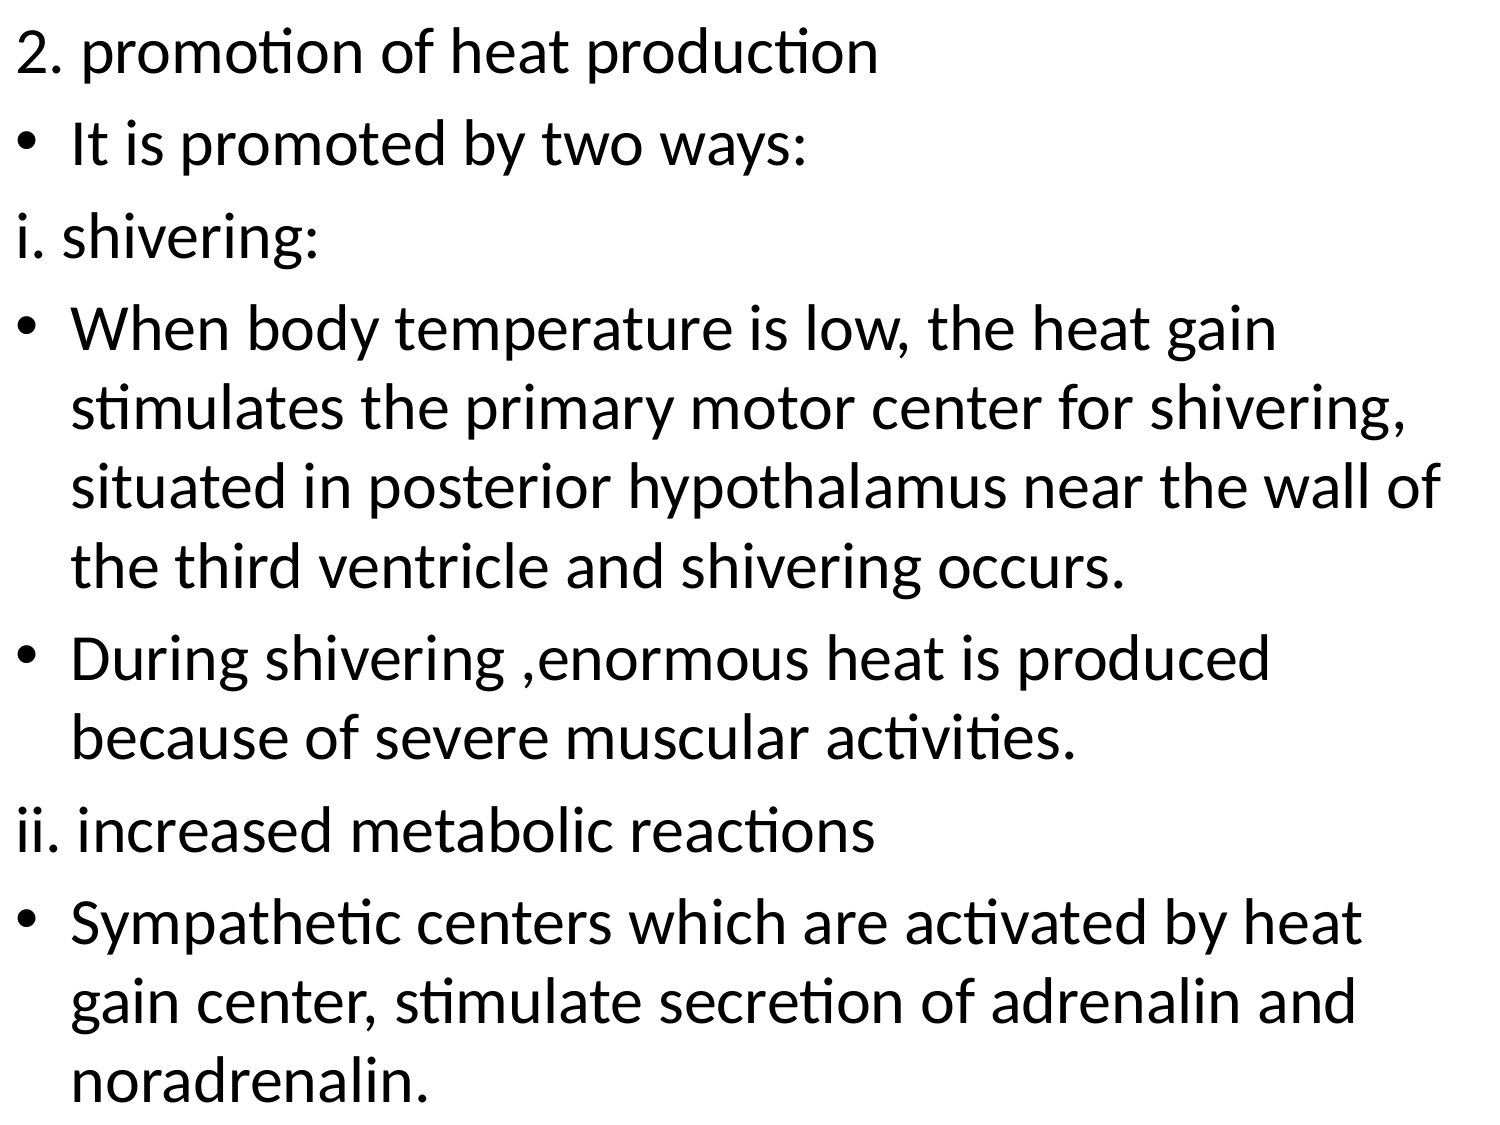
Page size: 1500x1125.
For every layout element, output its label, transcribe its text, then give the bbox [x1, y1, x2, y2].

list 2. promotion of heat production It is promoted by two ways: i. shivering: When body temperature is low, the heat gain stimulates the primary motor center for shivering, situated in posterior hypothalamus near the wall of the third ventricle and shivering occurs. During shivering ,enormous heat is produced because of severe muscular activities. ii. increased metabolic reactions Sympathetic centers which are activated by heat gain center, stimulate secretion of adrenalin and noradrenalin. [0, 0, 1500, 1125]
